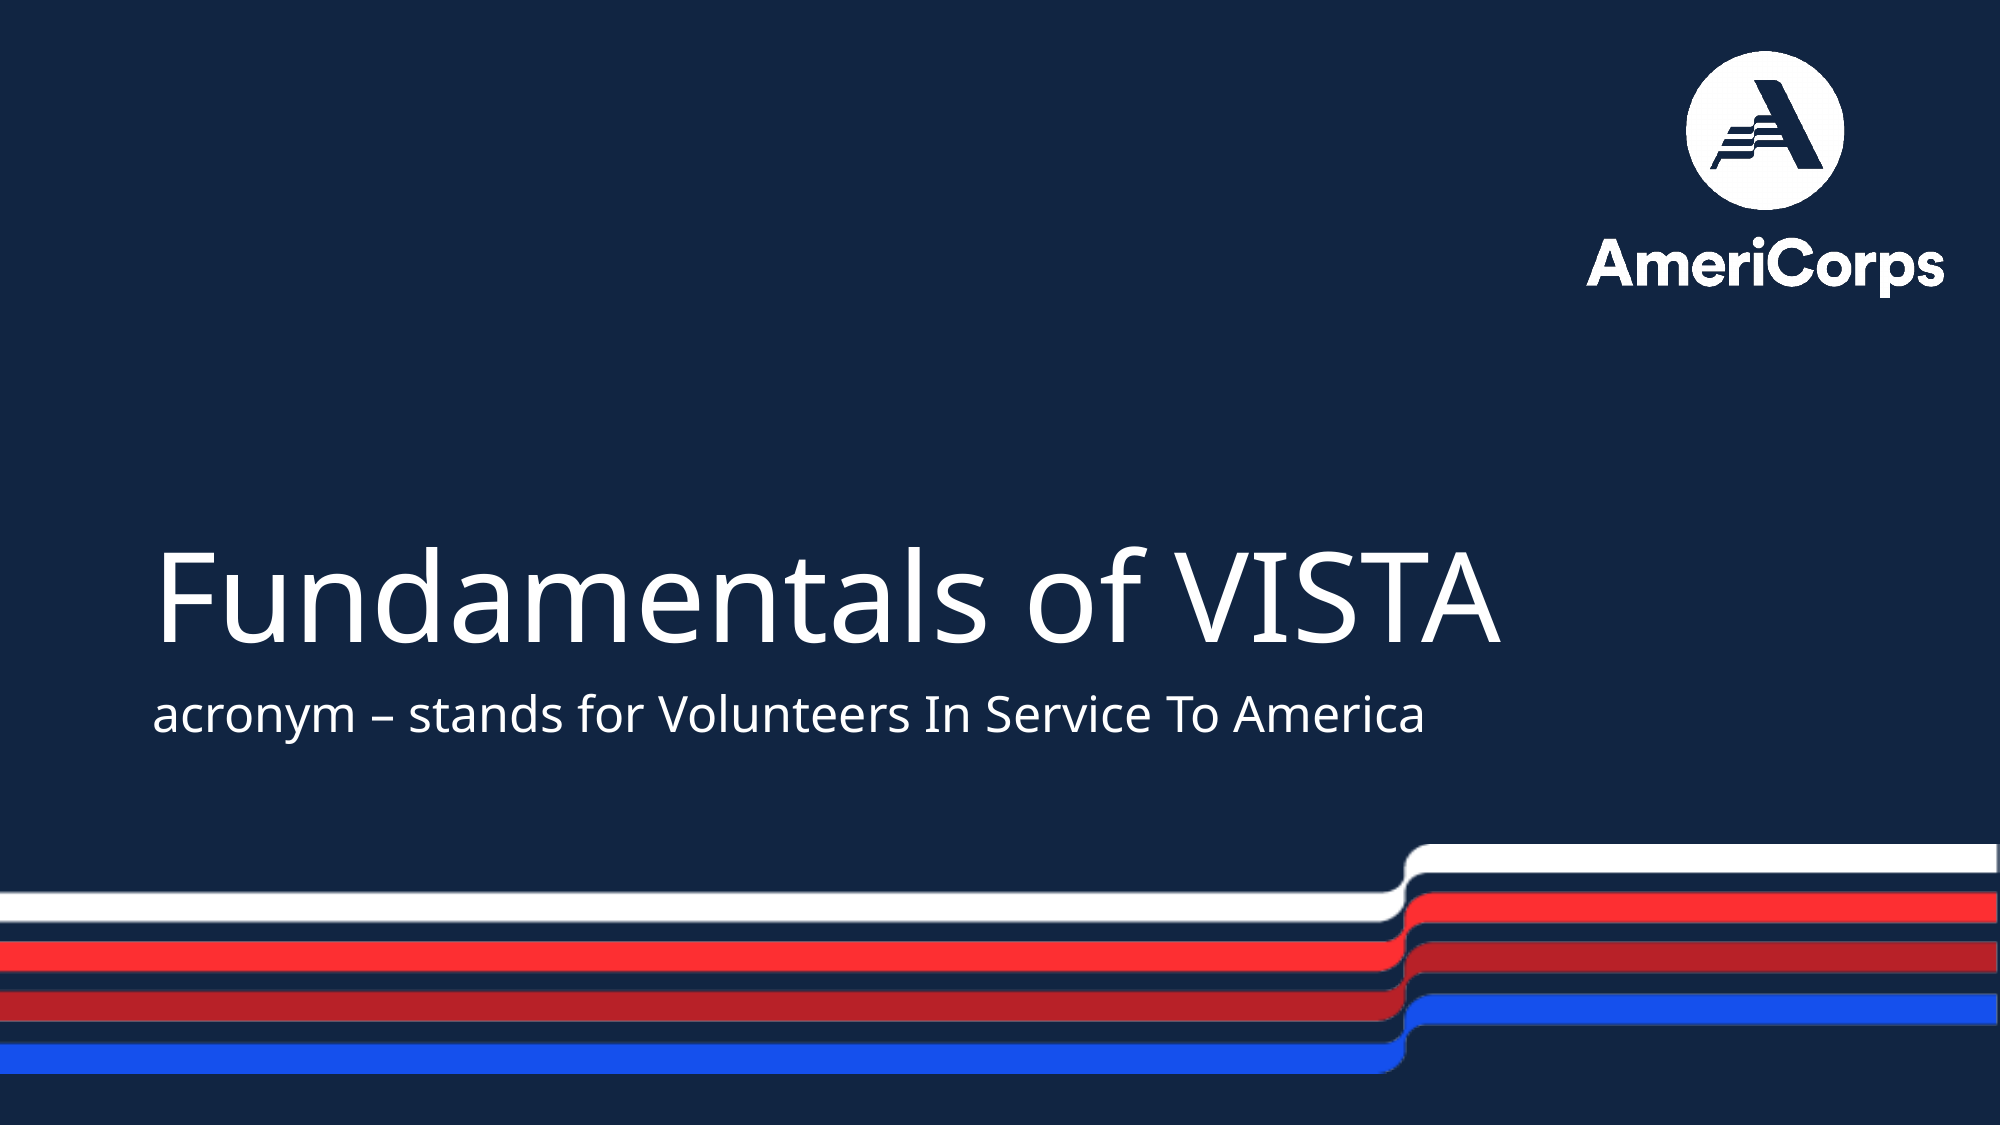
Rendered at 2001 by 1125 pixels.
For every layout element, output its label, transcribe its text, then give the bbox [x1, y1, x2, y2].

picture [1586, 51, 1944, 298]
title Fundamentals of VISTA [137, 208, 1863, 677]
list acronym – stands for Volunteers In Service To America [137, 682, 1863, 844]
picture [0, 844, 2000, 1074]
